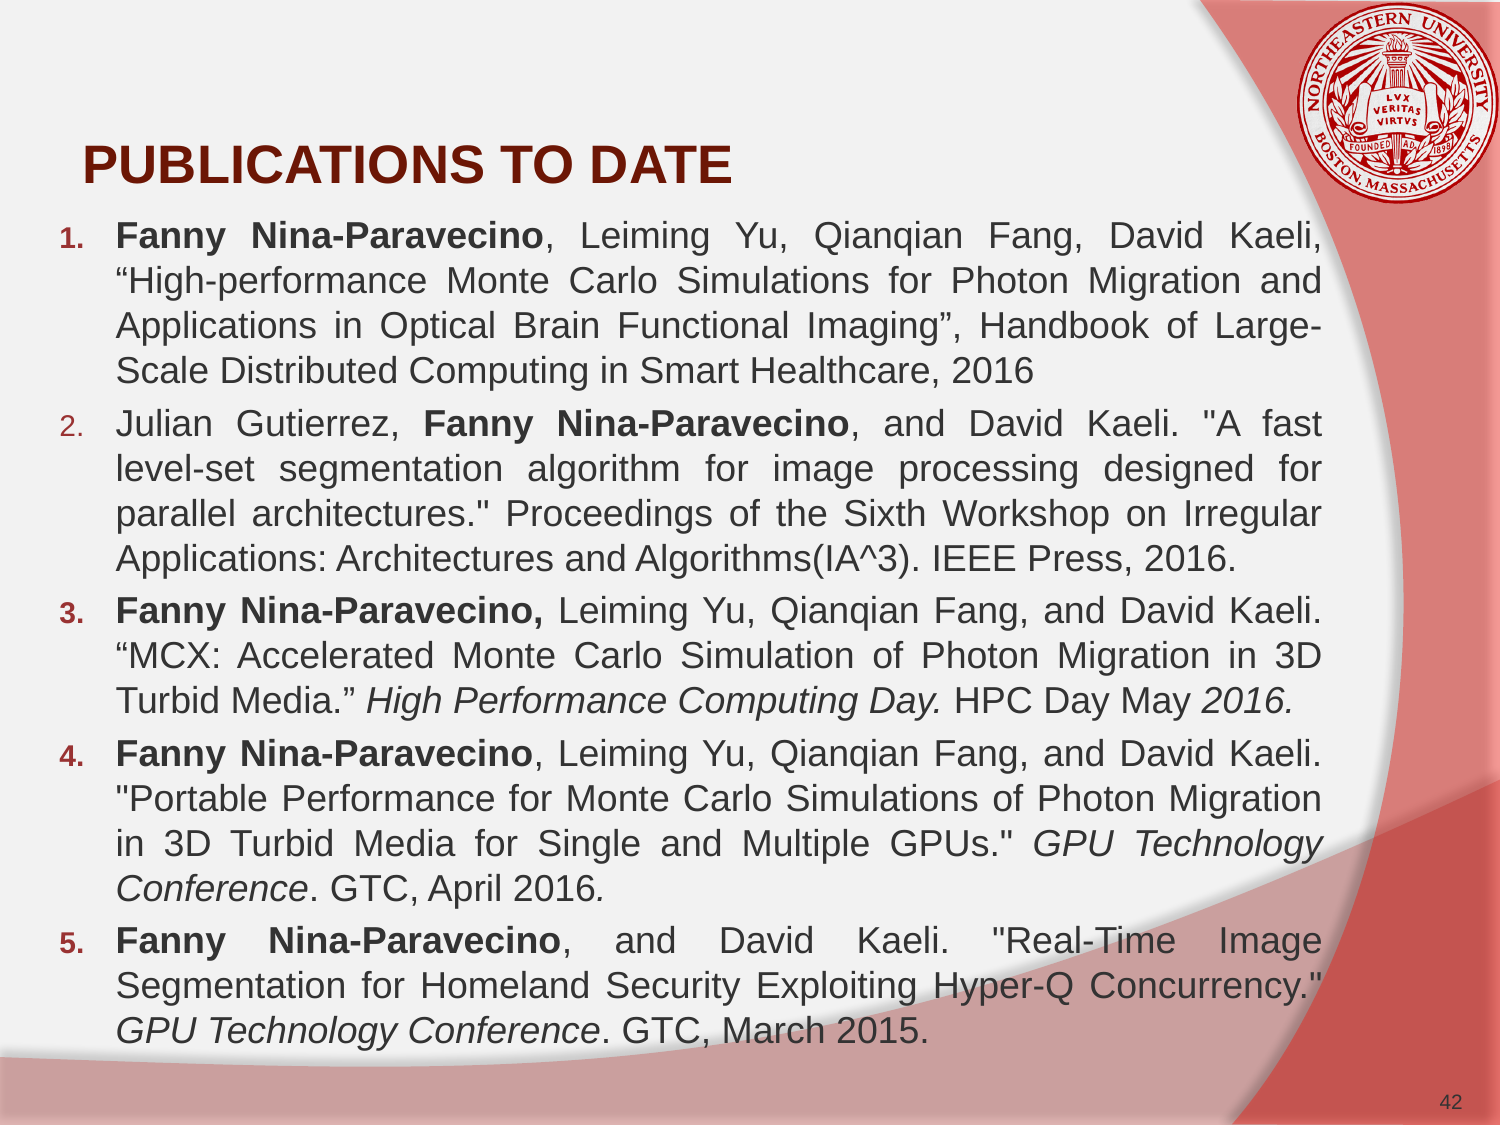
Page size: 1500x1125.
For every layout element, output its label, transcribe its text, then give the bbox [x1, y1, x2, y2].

picture [1296, 2, 1499, 204]
title PUBLICATIONS TO DATE [75, 91, 1300, 204]
slide_number 42 [1337, 1053, 1463, 1114]
list Fanny Nina-Paravecino, Leiming Yu, Qianqian Fang, David Kaeli, “High-performance Monte Carlo Simulations for Photon Migration and Applications in Optical Brain Functional Imaging”, Handbook of Large-Scale Distributed Computing in Smart Healthcare, 2016 Julian Gutierrez, Fanny Nina-Paravecino, and David Kaeli. "A fast level-set segmentation algorithm for image processing designed for parallel architectures." Proceedings of the Sixth Workshop on Irregular Applications: Architectures and Algorithms(IA^3). IEEE Press, 2016. Fanny Nina-Paravecino, Leiming Yu, Qianqian Fang, and David Kaeli. “MCX: Accelerated Monte Carlo Simulation of Photon Migration in 3D Turbid Media.” High Performance Computing Day. HPC Day May 2016. Fanny Nina-Paravecino, Leiming Yu, Qianqian Fang, and David Kaeli. "Portable Performance for Monte Carlo Simulations of Photon Migration in 3D Turbid Media for Single and Multiple GPUs." GPU Technology Conference. GTC, April 2016. Fanny Nina-Paravecino, and David Kaeli. "Real-Time Image Segmentation for Homeland Security Exploiting Hyper-Q Concurrency." GPU Technology Conference. GTC, March 2015. [20, 204, 1338, 1009]
